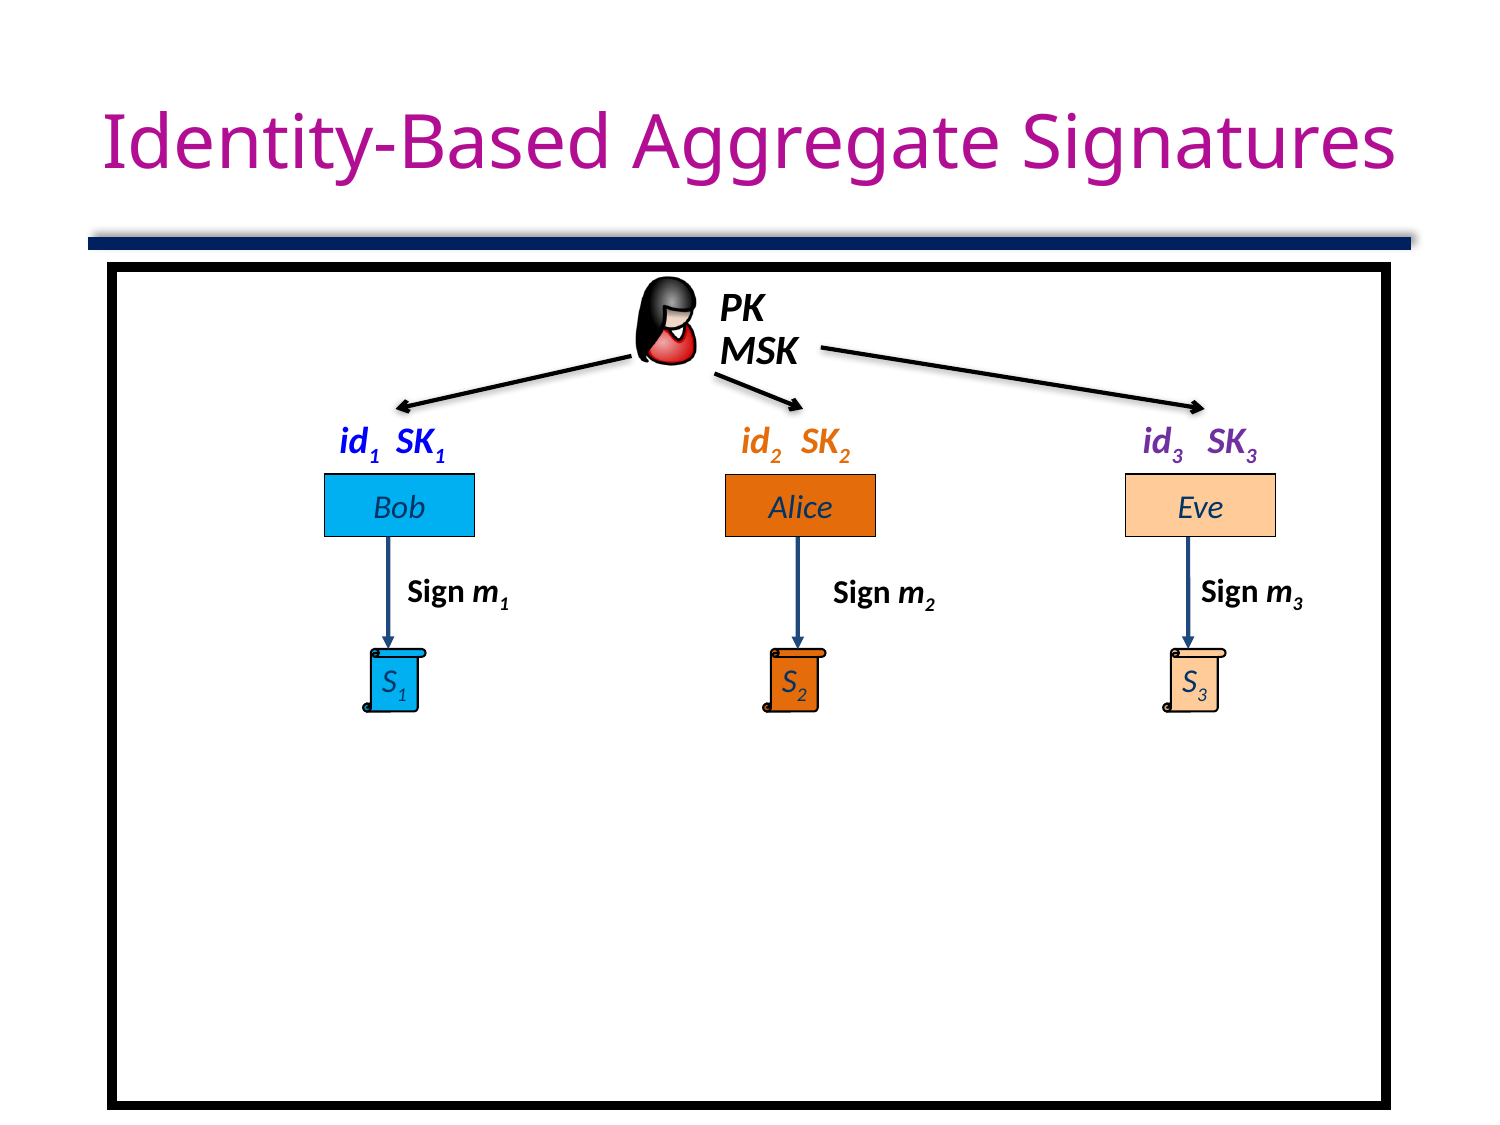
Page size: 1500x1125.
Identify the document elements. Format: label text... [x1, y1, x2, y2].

text_box Sign m1 [389, 561, 524, 622]
text_box [1181, 537, 1195, 650]
text_box Eve [1125, 474, 1276, 537]
text_box Sign m3 [1189, 561, 1318, 622]
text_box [619, 272, 822, 374]
text_box S3 [1163, 649, 1226, 712]
text_box S2 [763, 649, 826, 712]
text_box [112, 267, 1387, 1106]
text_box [820, 344, 1205, 410]
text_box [714, 373, 804, 410]
text_box [382, 536, 395, 650]
title Identity-Based Aggregate Signatures [75, 45, 1425, 233]
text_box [395, 355, 632, 410]
text_box S1 [363, 649, 426, 712]
text_box Sign m1 [377, 561, 388, 622]
text_box Sign m2 [810, 562, 950, 623]
text_box [791, 536, 805, 650]
text_box Sign m3 [1178, 561, 1188, 622]
